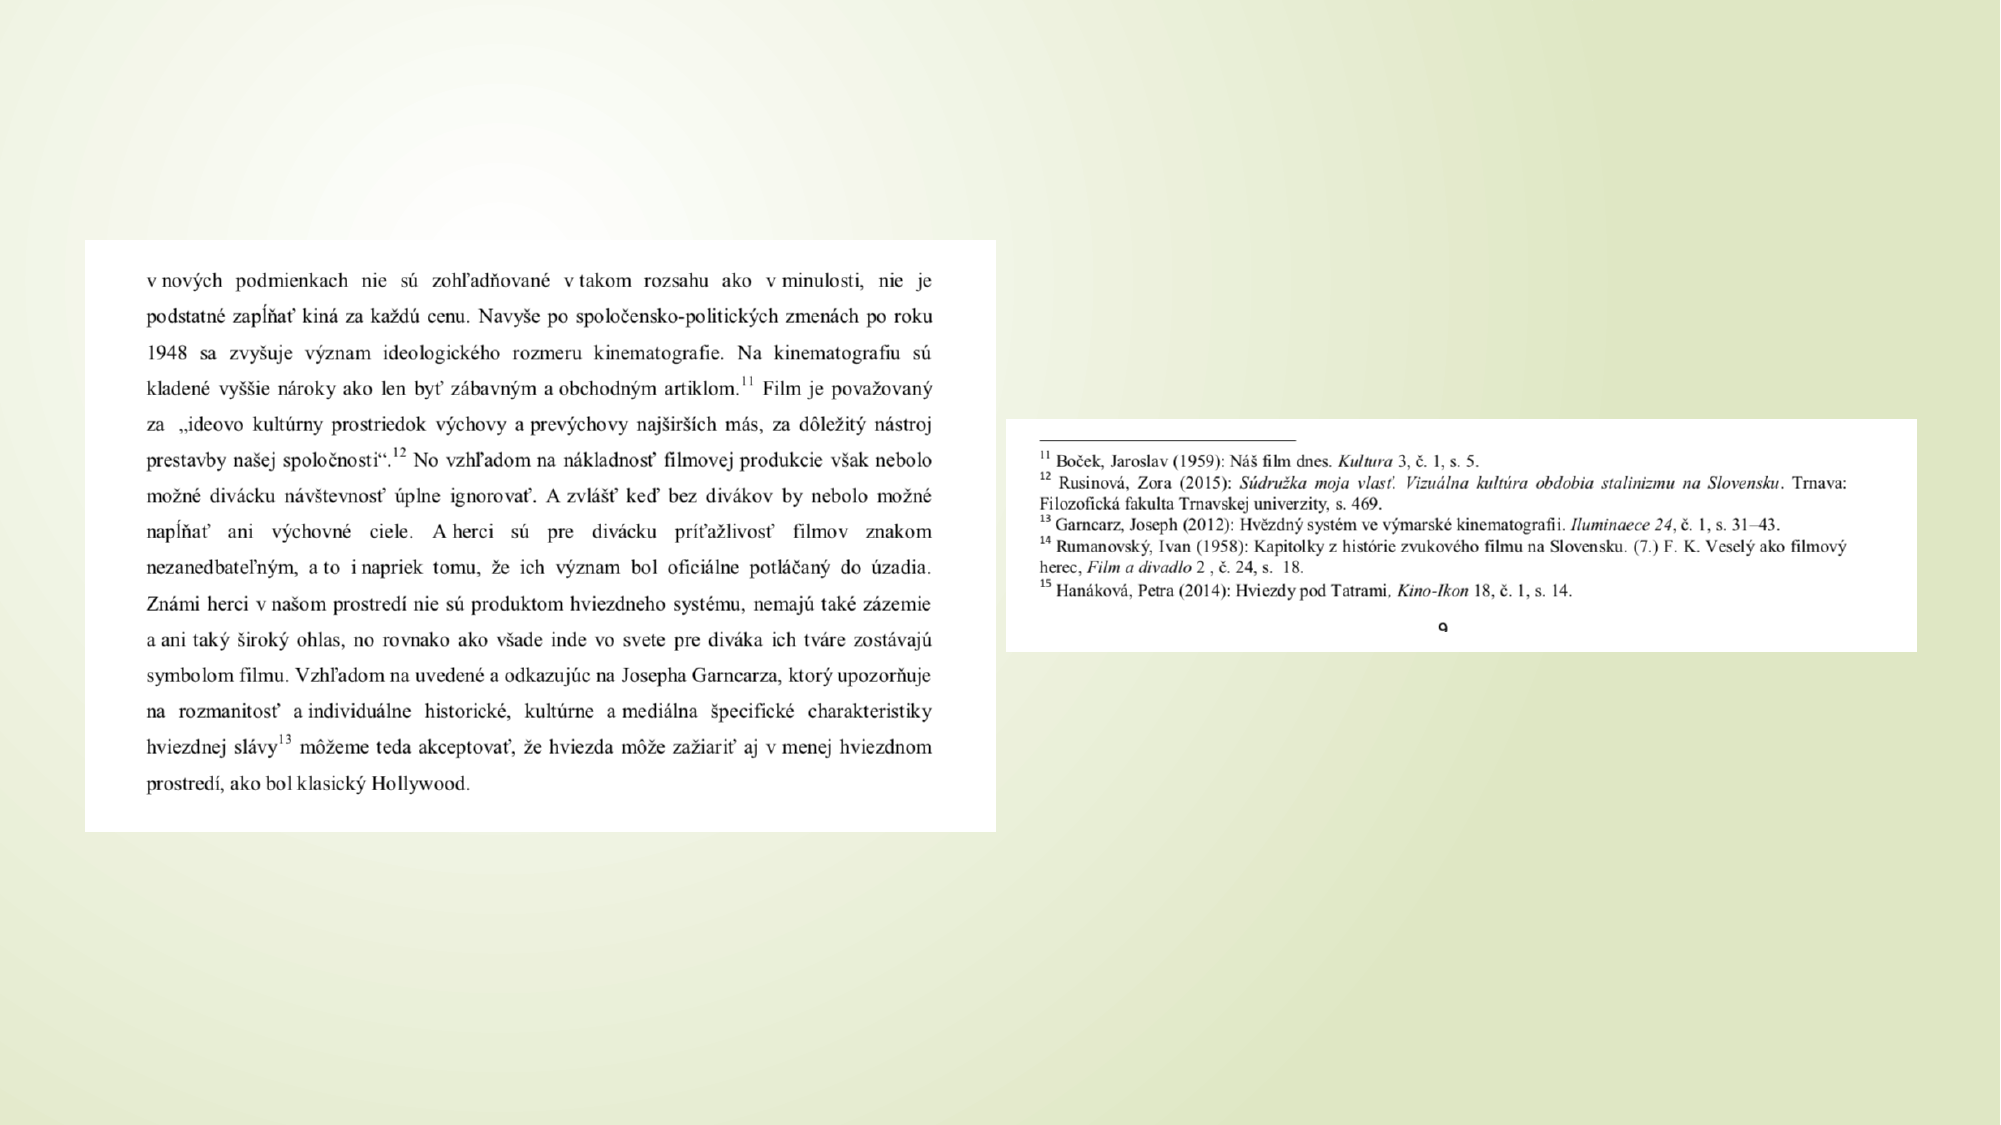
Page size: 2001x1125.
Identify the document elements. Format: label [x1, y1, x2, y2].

text_box [0, 0, 1977, 1125]
picture [105, 260, 976, 812]
picture [1026, 439, 1897, 632]
